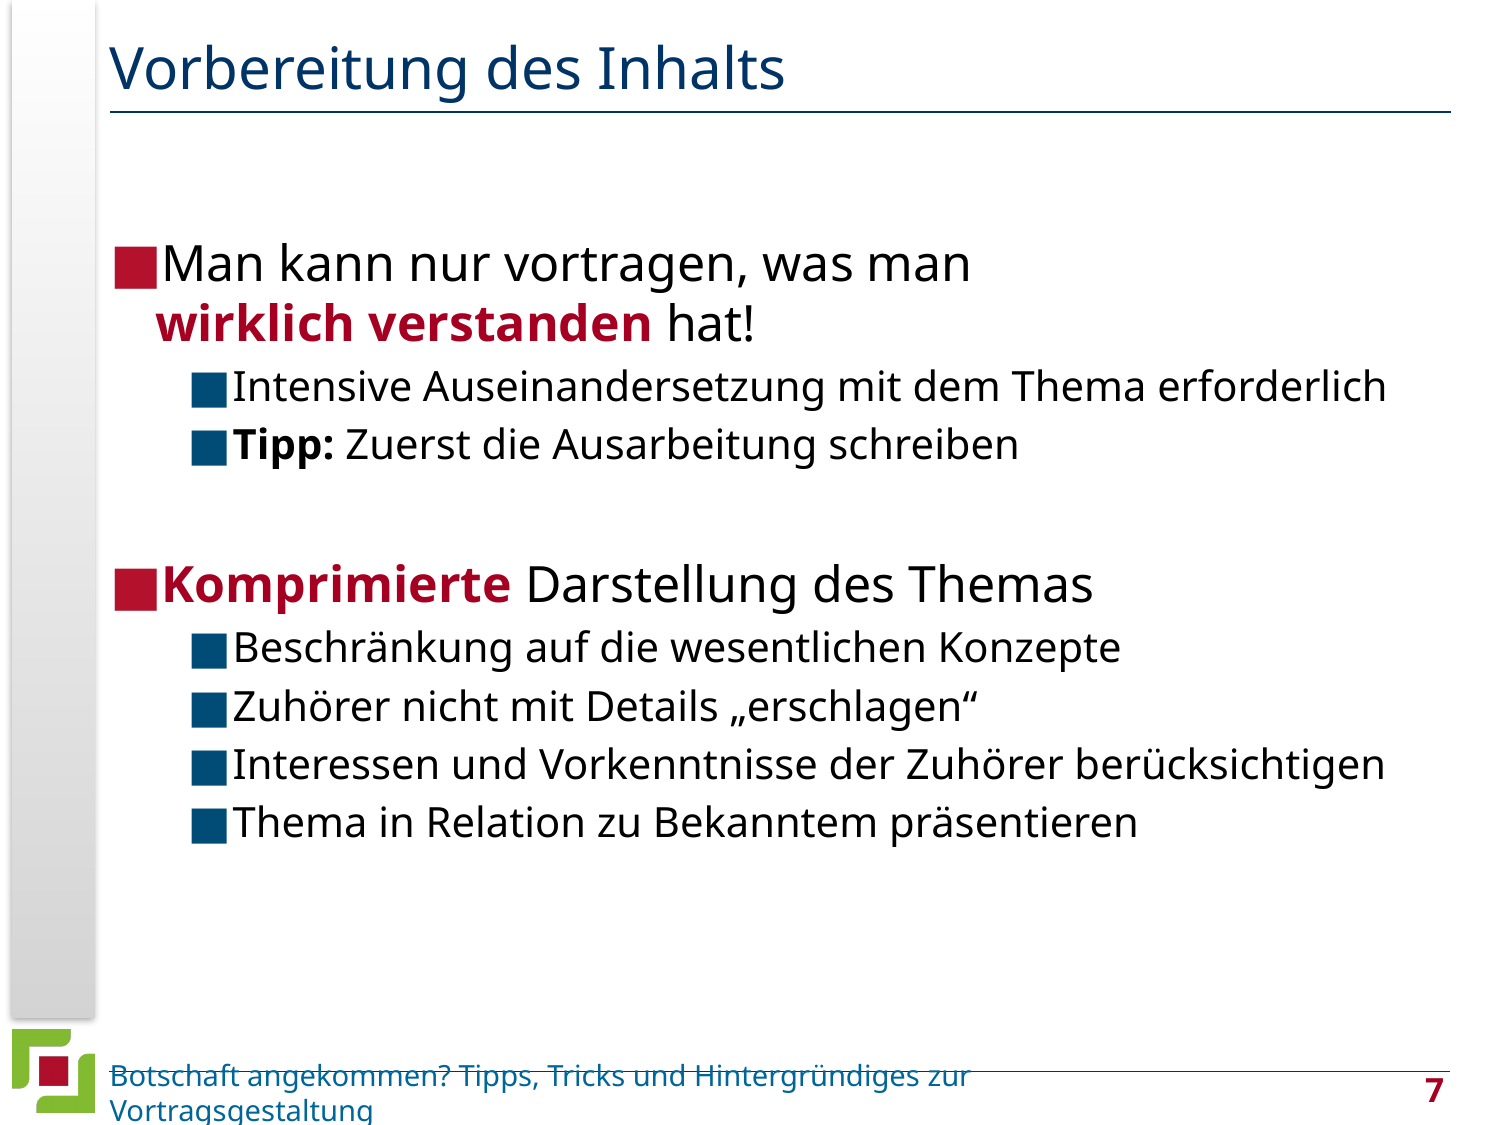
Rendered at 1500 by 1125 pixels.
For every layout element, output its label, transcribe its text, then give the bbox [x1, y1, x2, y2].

title Vorbereitung des Inhalts [109, 42, 1451, 102]
slide_number 7 [1370, 1071, 1445, 1113]
footer Botschaft angekommen? Tipps, Tricks und Hintergründiges zur Vortragsgestaltung [109, 1071, 1228, 1113]
picture [12, 1029, 95, 1113]
list Man kann nur vortragen, was man wirklich verstanden hat! Intensive Auseinandersetzung mit dem Thema erforderlich Tipp: Zuerst die Ausarbeitung schreiben Komprimierte Darstellung des Themas Beschränkung auf die wesentlichen Konzepte Zuhörer nicht mit Details „erschlagen“ Interessen und Vorkenntnisse der Zuhörer berücksichtigen Thema in Relation zu Bekanntem präsentieren [109, 158, 1451, 1052]
